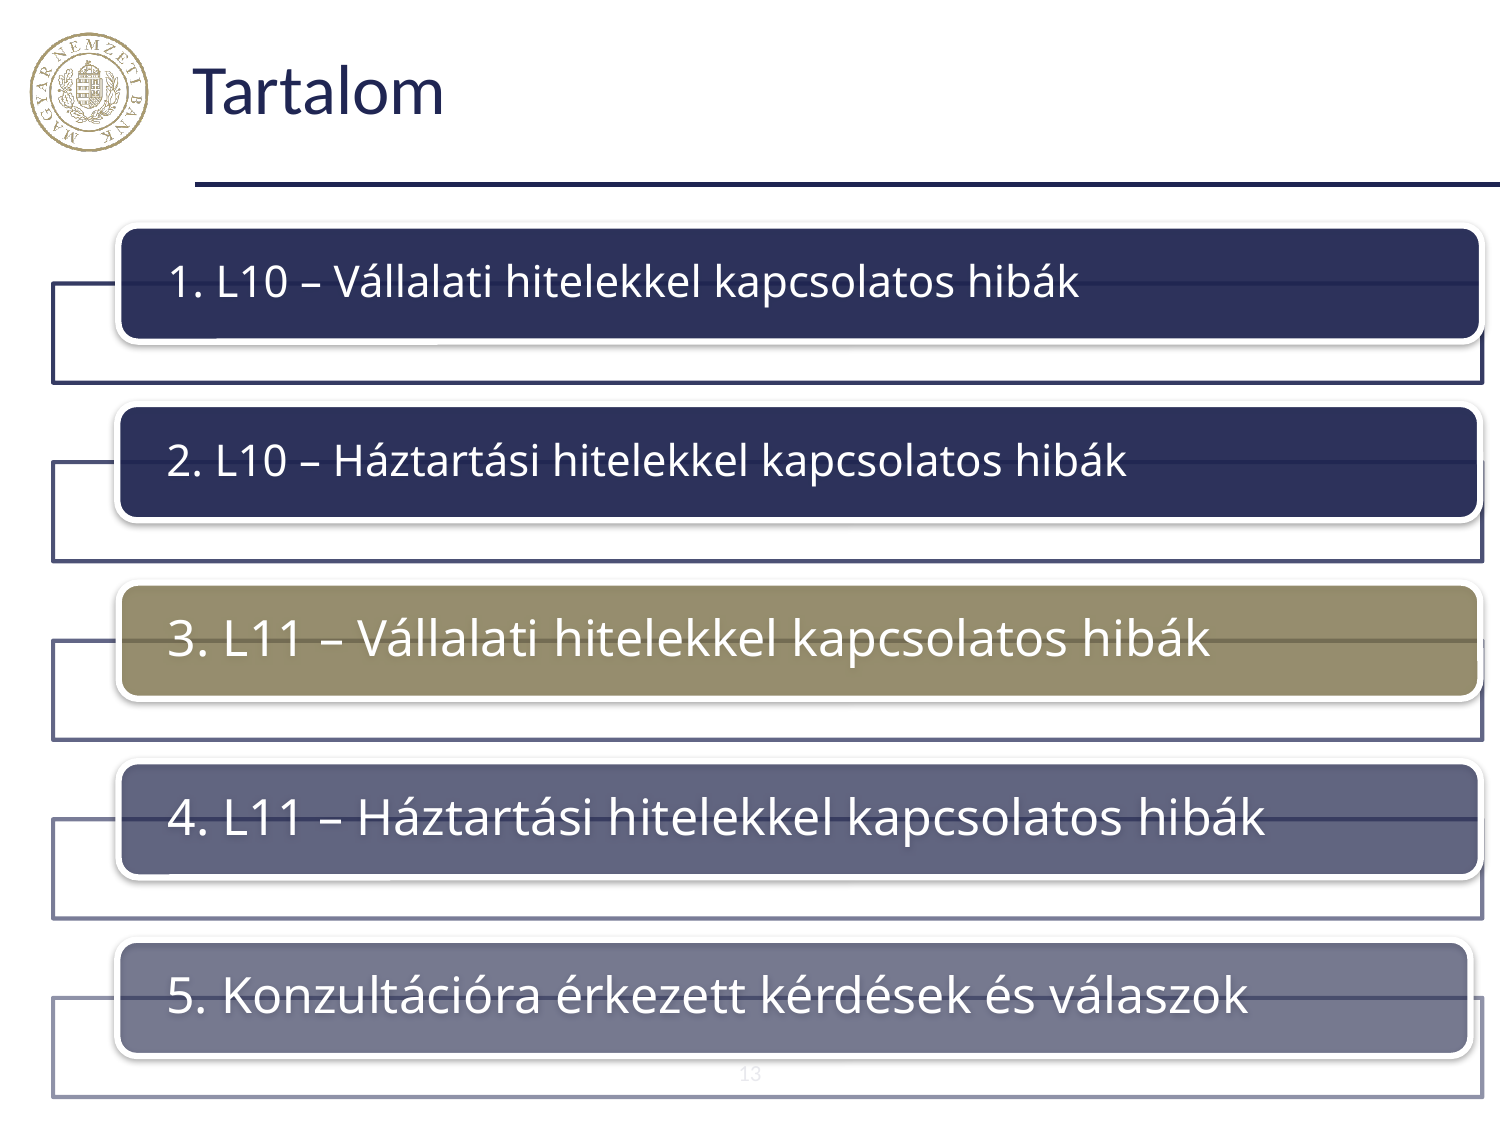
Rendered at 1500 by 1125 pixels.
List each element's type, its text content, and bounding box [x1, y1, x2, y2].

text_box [52, 219, 1483, 1103]
picture [17, 21, 161, 165]
title Tartalom [177, 29, 1400, 155]
